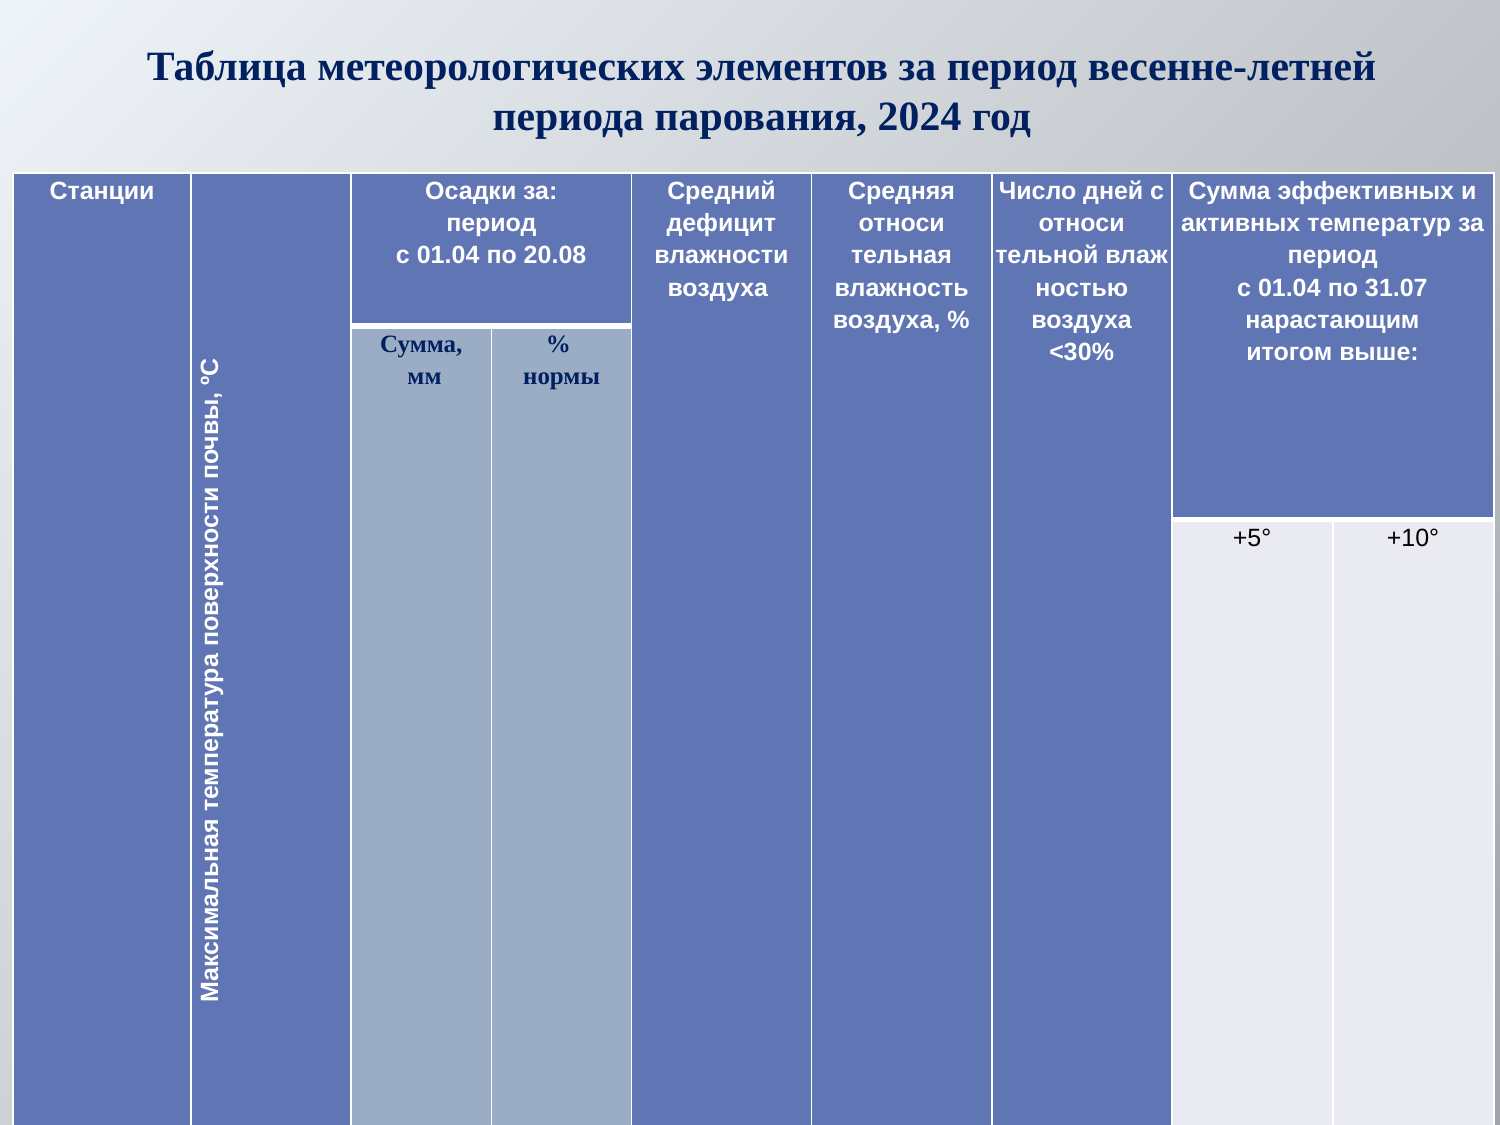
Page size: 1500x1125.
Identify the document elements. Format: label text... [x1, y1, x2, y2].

table_cell Сумма, мм [352, 329, 491, 1125]
text_box Таблица метеорологических элементов за период весенне-летней периода парования, 2024 год [0, 31, 1500, 147]
table_cell % нормы [492, 329, 631, 1125]
table_header Сумма эффективных и активных температур за период с 01.04 по 31.07 нарастающим итогом выше: [1173, 174, 1493, 517]
table_cell +5° [1173, 522, 1332, 1125]
table_header Средний дефицит влажности воздуха [632, 174, 811, 1125]
table_header Средняя относи тельная влажность воздуха, % [812, 174, 991, 1125]
table_header Станции [14, 174, 190, 1125]
table_header Осадки за: период с 01.04 по 20.08 [352, 174, 631, 323]
table_header Число дней с относи тельной влаж ностью воздуха <30% [993, 174, 1171, 1125]
table_header Максимальная температура поверхности почвы, ºС [192, 174, 350, 1125]
table_cell +10° [1334, 522, 1493, 1125]
